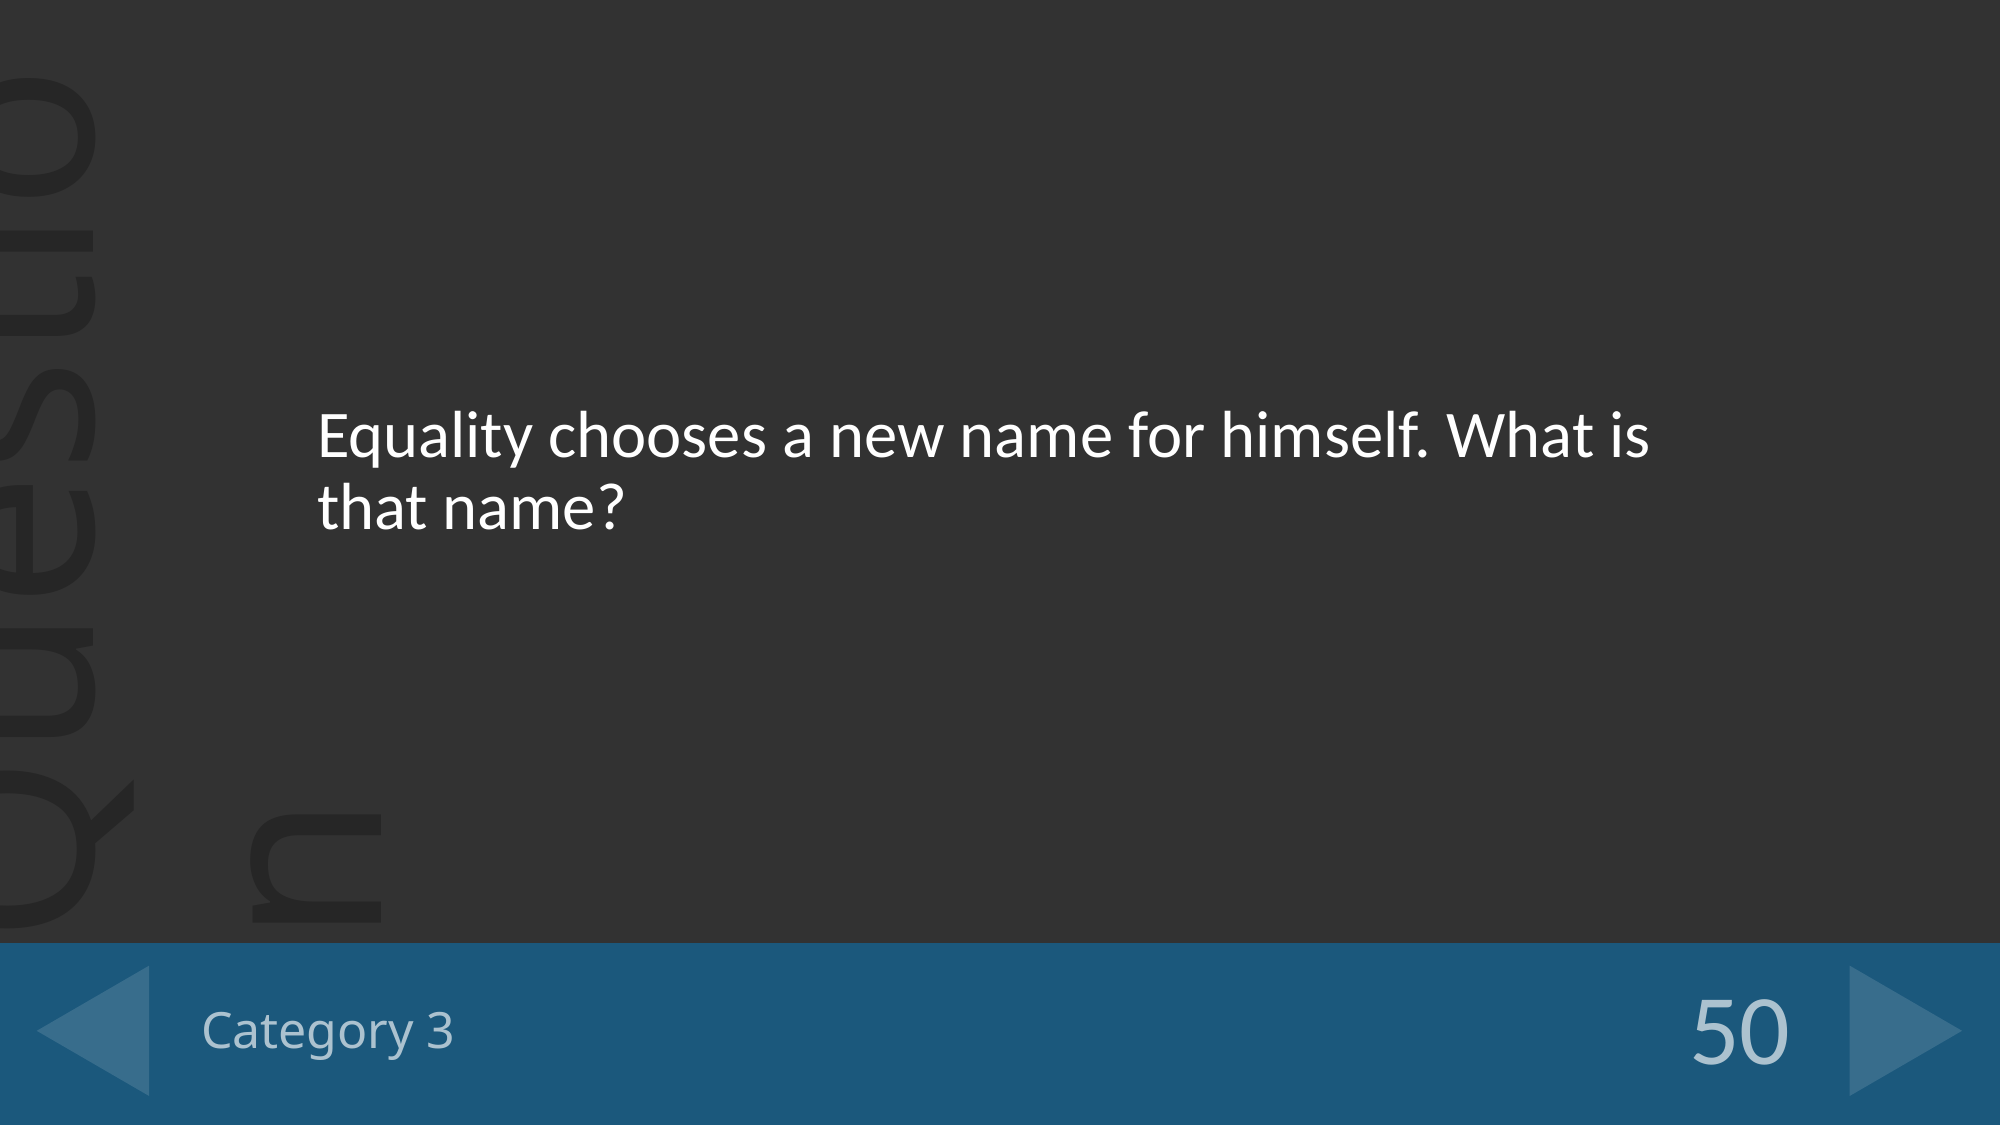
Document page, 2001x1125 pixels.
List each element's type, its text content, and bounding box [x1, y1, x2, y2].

list Equality chooses a new name for himself. What is that name? [302, 307, 1760, 636]
title Category 3 [185, 967, 1494, 1097]
list 50 [1494, 967, 1806, 1097]
